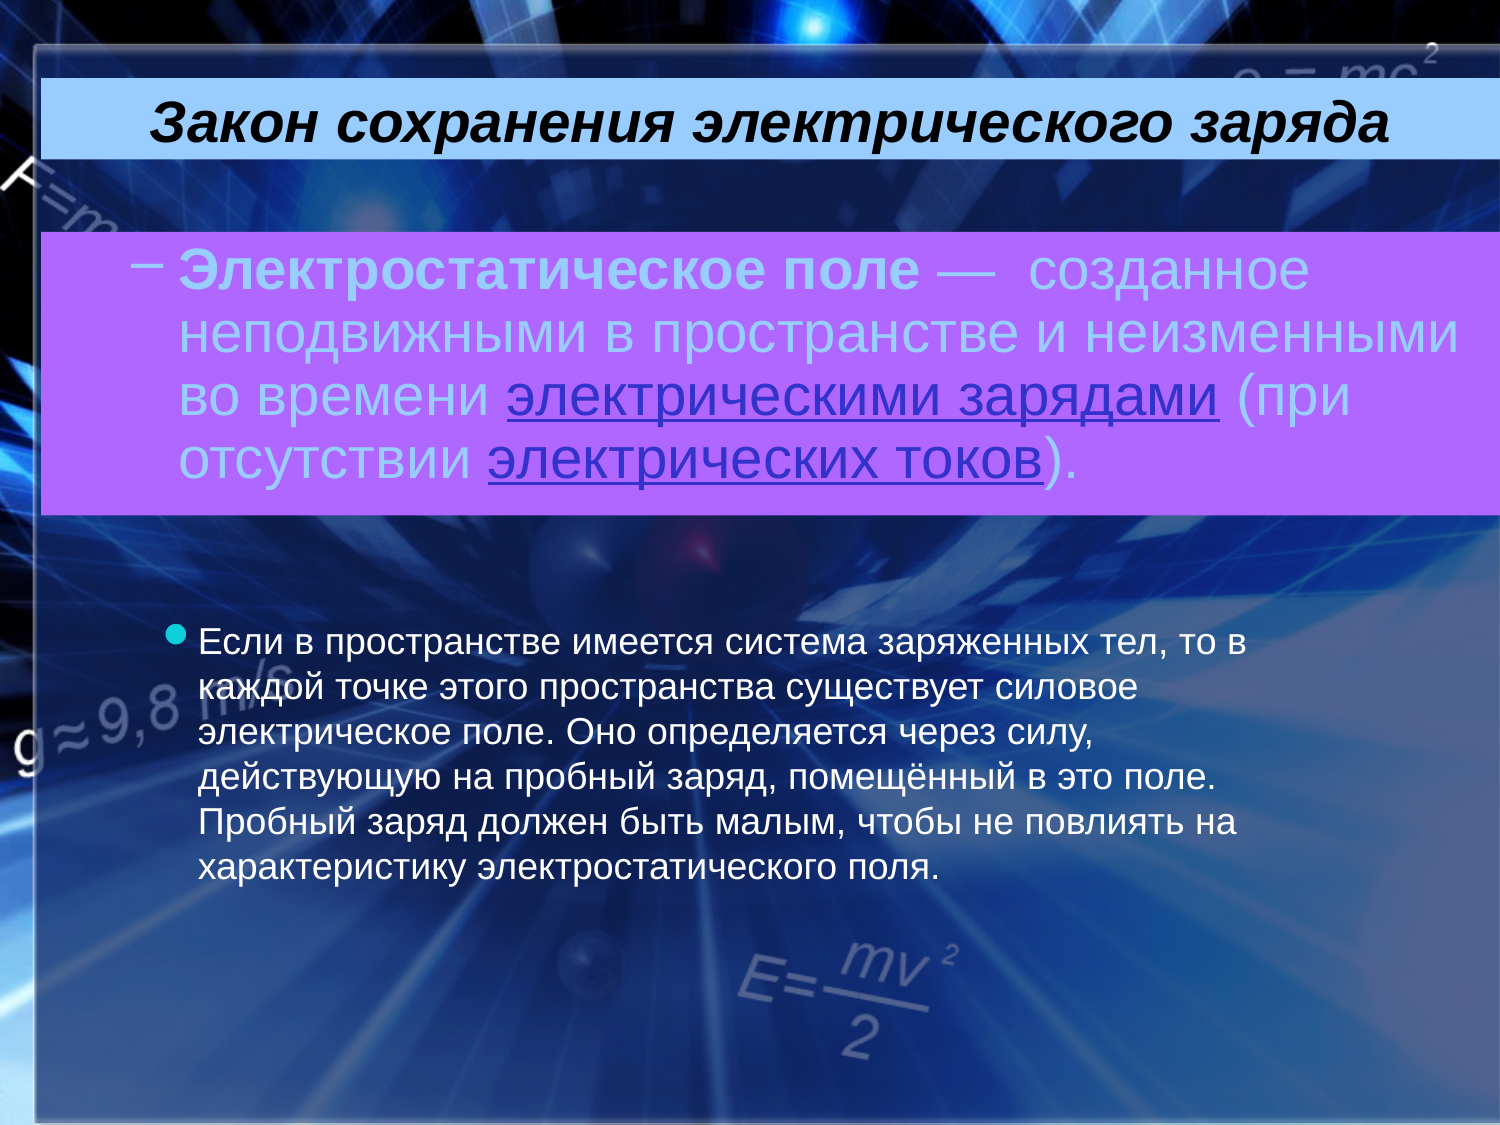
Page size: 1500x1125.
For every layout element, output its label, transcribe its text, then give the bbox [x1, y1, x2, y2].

picture [0, 0, 1500, 1125]
list Электростатическое поле — созданное неподвижными в пространстве и неизменными во времени электрическими зарядами (при отсутствии электрических токов). [40, 231, 1500, 516]
text_box Если в пространстве имеется система заряженных тел, то в каждой точке этого пространства существует силовое электрическое поле. Оно определяется через силу, действующую на пробный заряд, помещённый в это поле. Пробный заряд должен быть малым, чтобы не повлиять на характеристику электростатического поля. [147, 609, 1341, 987]
title Закон сохранения электрического заряда [40, 77, 1500, 160]
